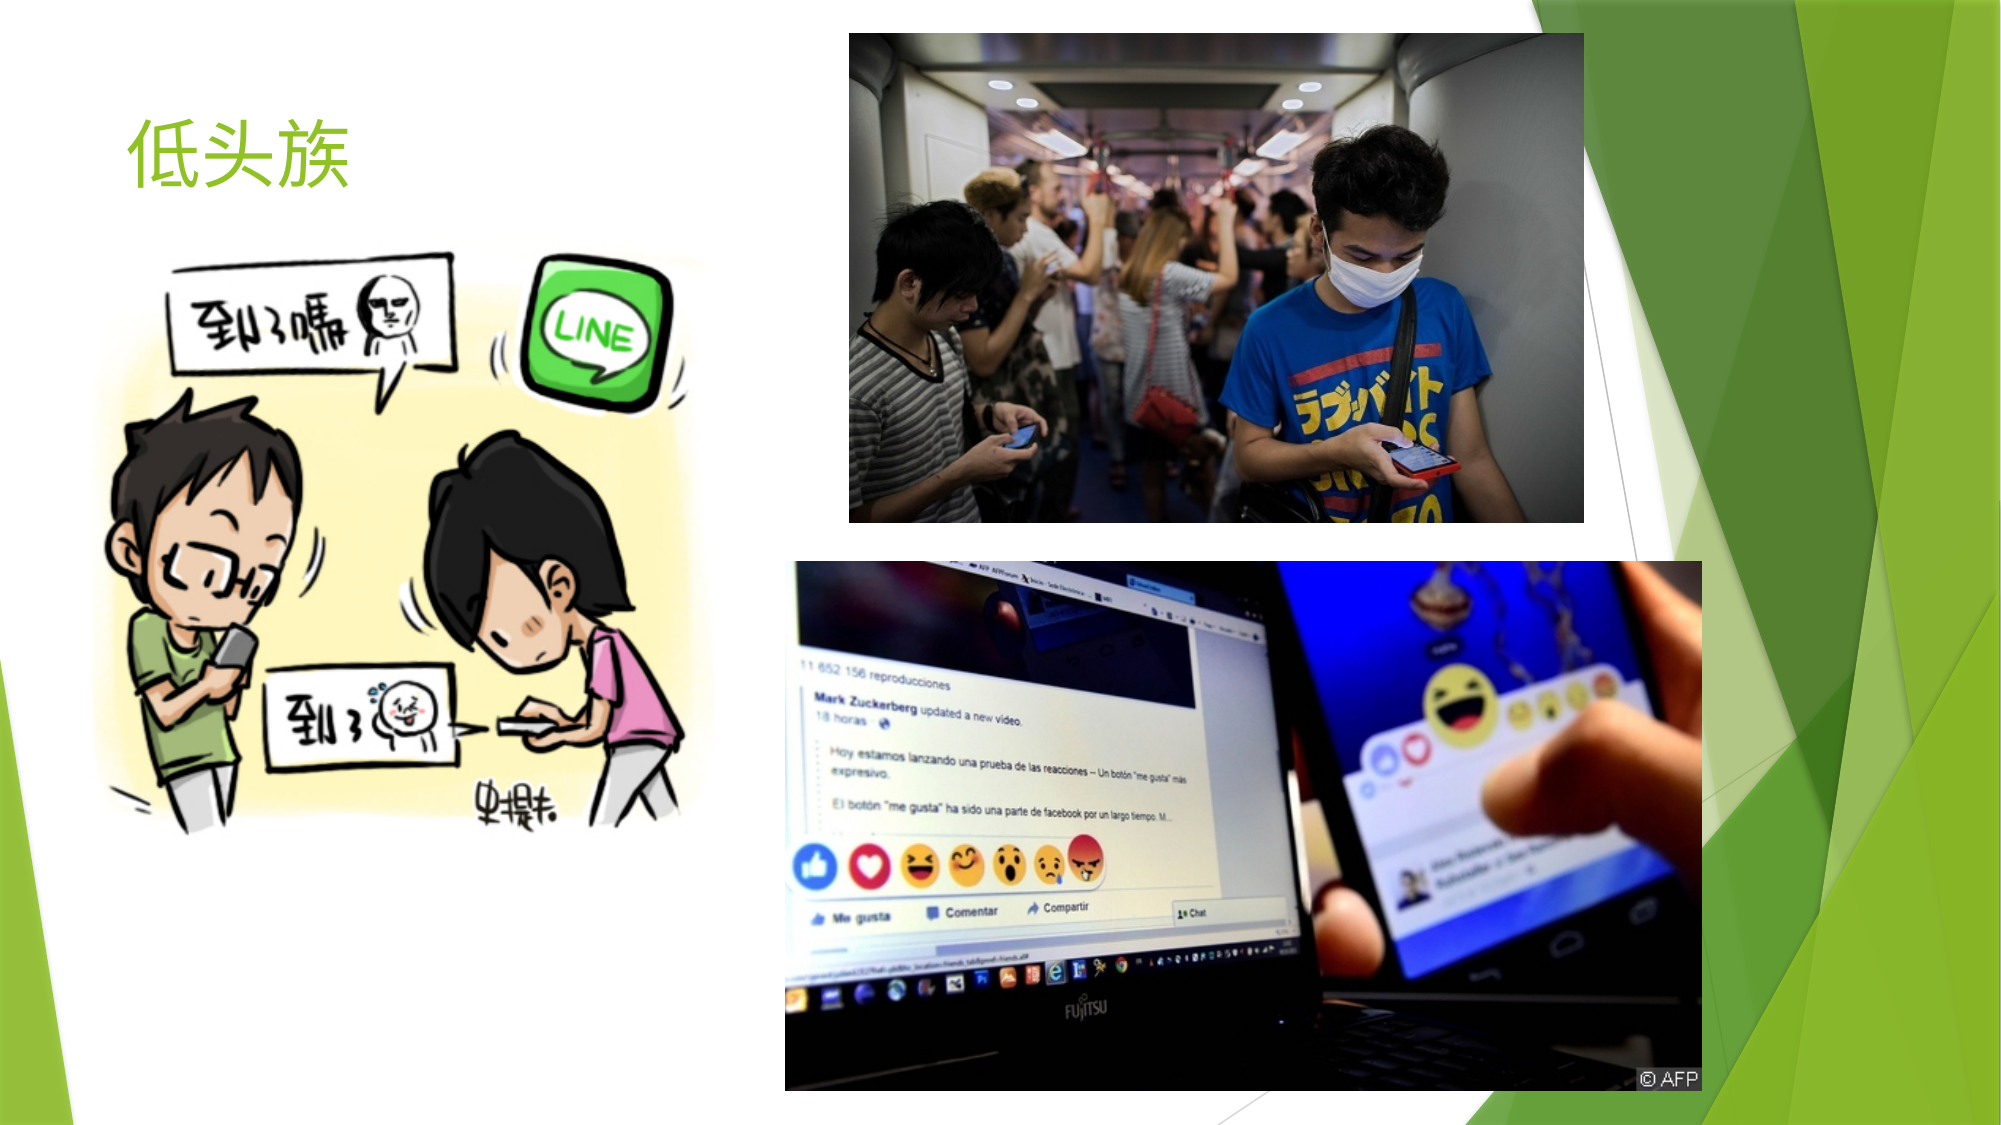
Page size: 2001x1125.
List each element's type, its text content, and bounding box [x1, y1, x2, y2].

picture [785, 561, 1703, 1092]
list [79, 207, 718, 846]
picture [848, 32, 1584, 523]
title 低头族 [111, 99, 844, 317]
